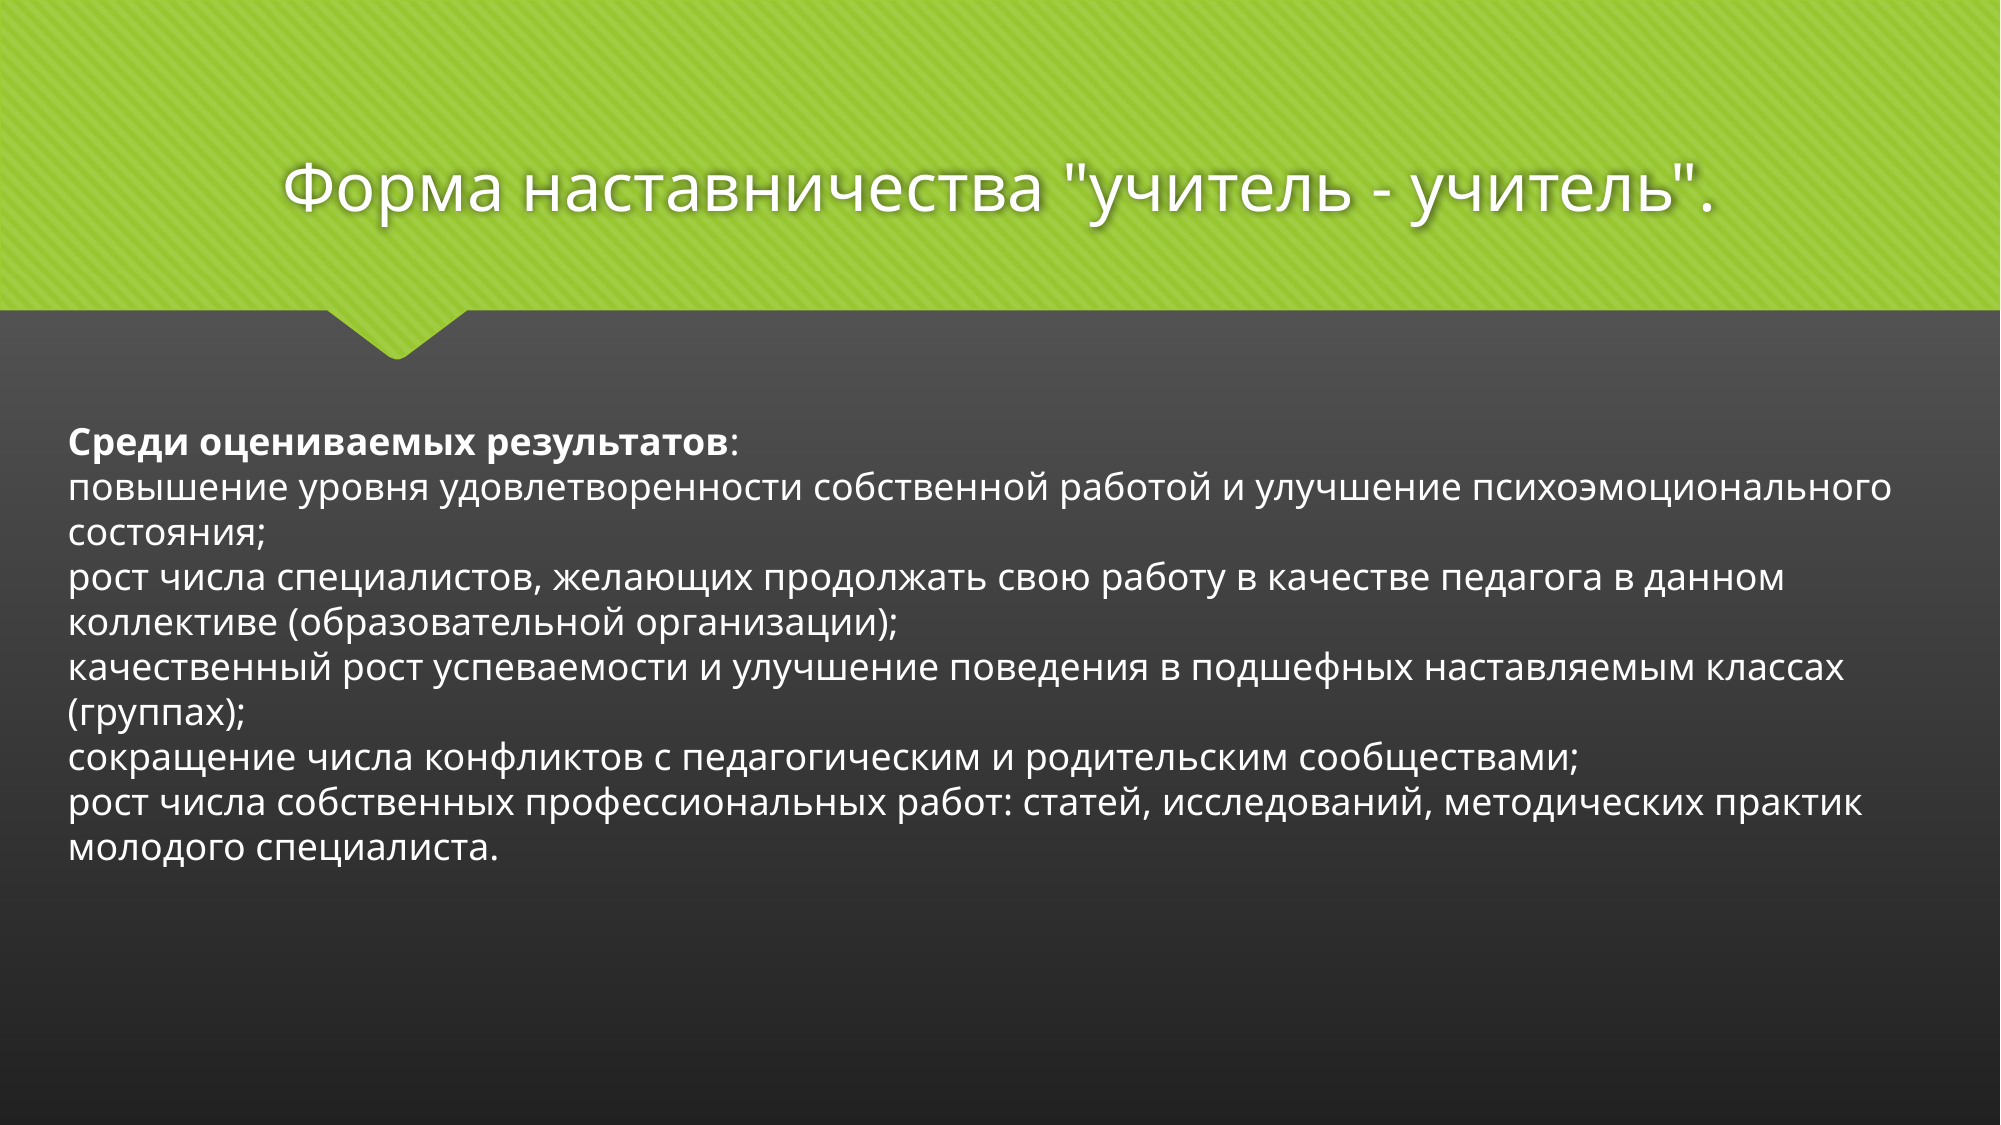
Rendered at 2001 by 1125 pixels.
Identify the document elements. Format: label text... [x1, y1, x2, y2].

text_box Среди оцениваемых результатов: повышение уровня удовлетворенности собственной работой и улучшение психоэмоционального состояния; рост числа специалистов, желающих продолжать свою работу в качестве педагога в данном коллективе (образовательной организации); качественный рост успеваемости и улучшение поведения в подшефных наставляемым классах (группах); сокращение числа конфликтов с педагогическим и родительским сообществами; рост числа собственных профессиональных работ: статей, исследований, методических практик молодого специалиста. [52, 410, 1947, 876]
title Форма наставничества "учитель - учитель". [132, 73, 1868, 233]
